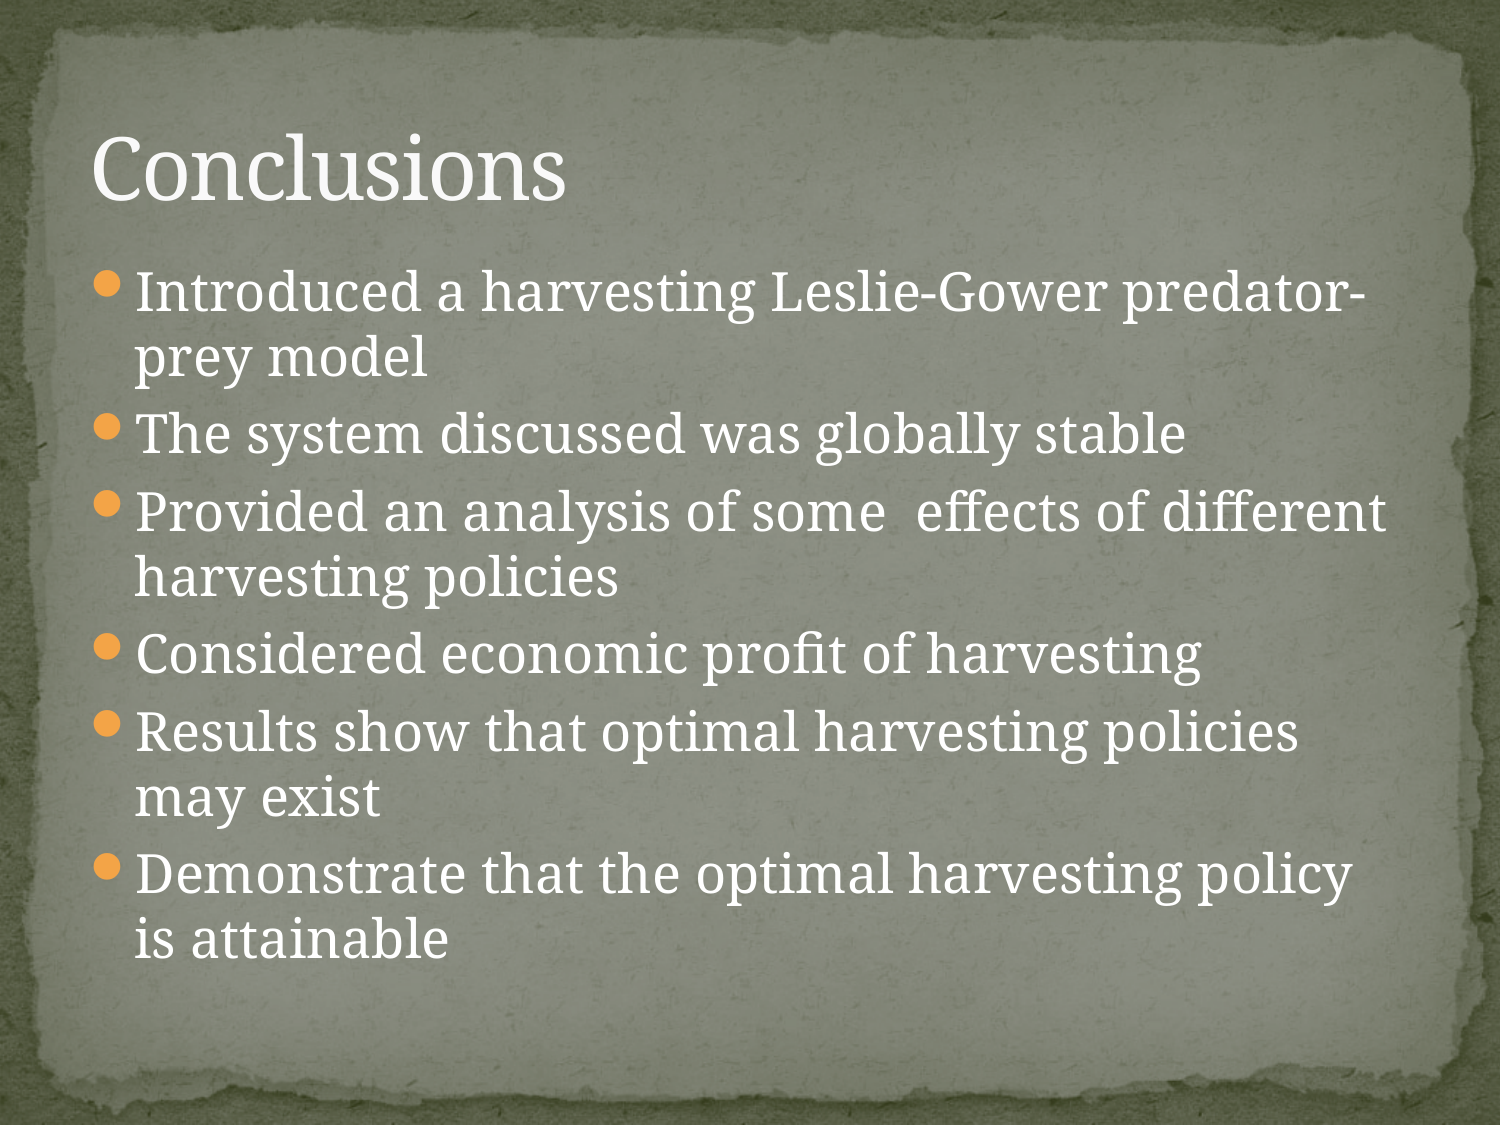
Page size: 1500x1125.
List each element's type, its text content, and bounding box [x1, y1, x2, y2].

title Conclusions [74, 24, 1425, 225]
list Introduced a harvesting Leslie-Gower predator-prey model The system discussed was globally stable Provided an analysis of some effects of different harvesting policies Considered economic profit of harvesting Results show that optimal harvesting policies may exist Demonstrate that the optimal harvesting policy is attainable [75, 249, 1425, 1000]
